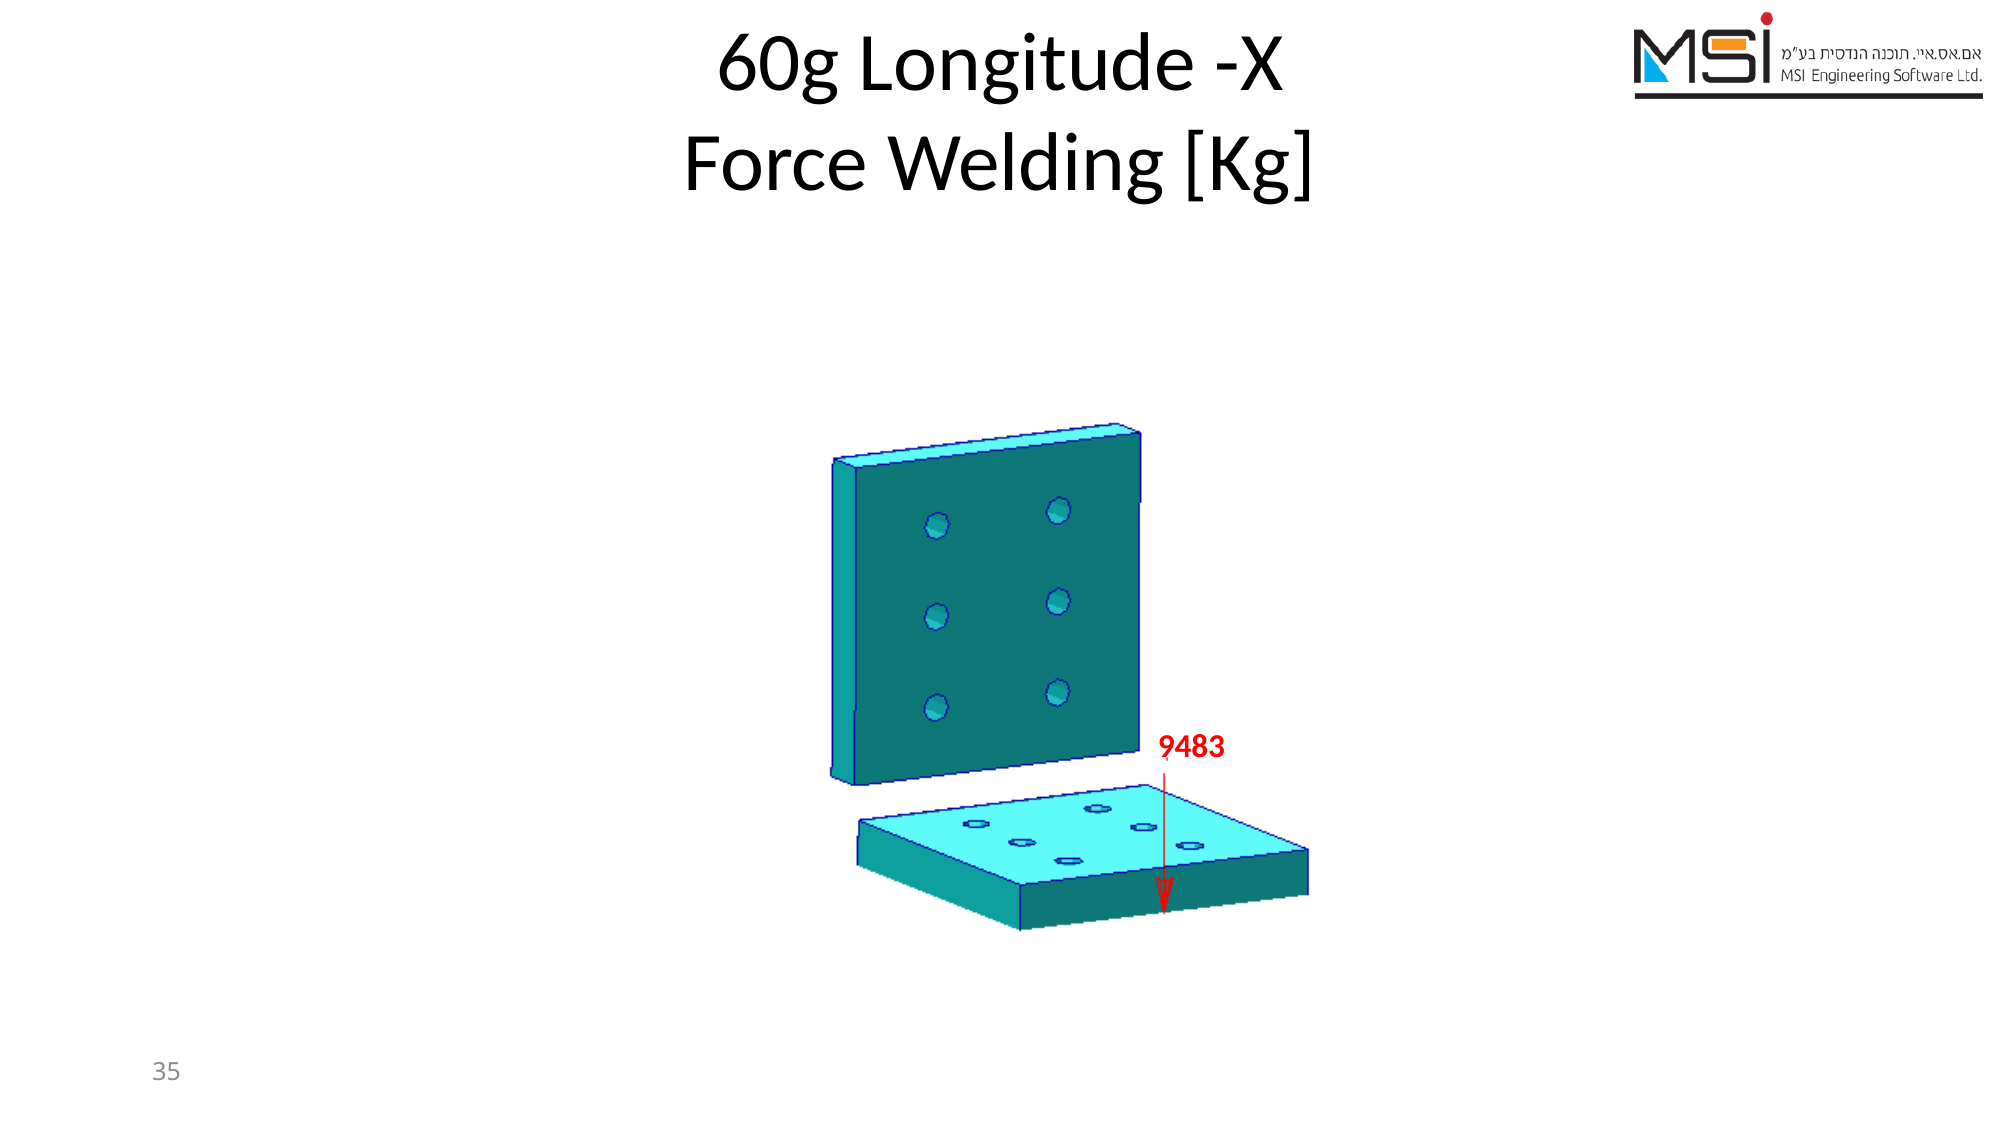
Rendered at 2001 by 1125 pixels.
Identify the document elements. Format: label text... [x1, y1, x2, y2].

text_box 60g Longitude -X Force Welding [Kg] [0, 0, 2000, 215]
slide_number 35 [137, 1042, 588, 1103]
picture [1634, 12, 1983, 100]
picture [677, 256, 1428, 1055]
